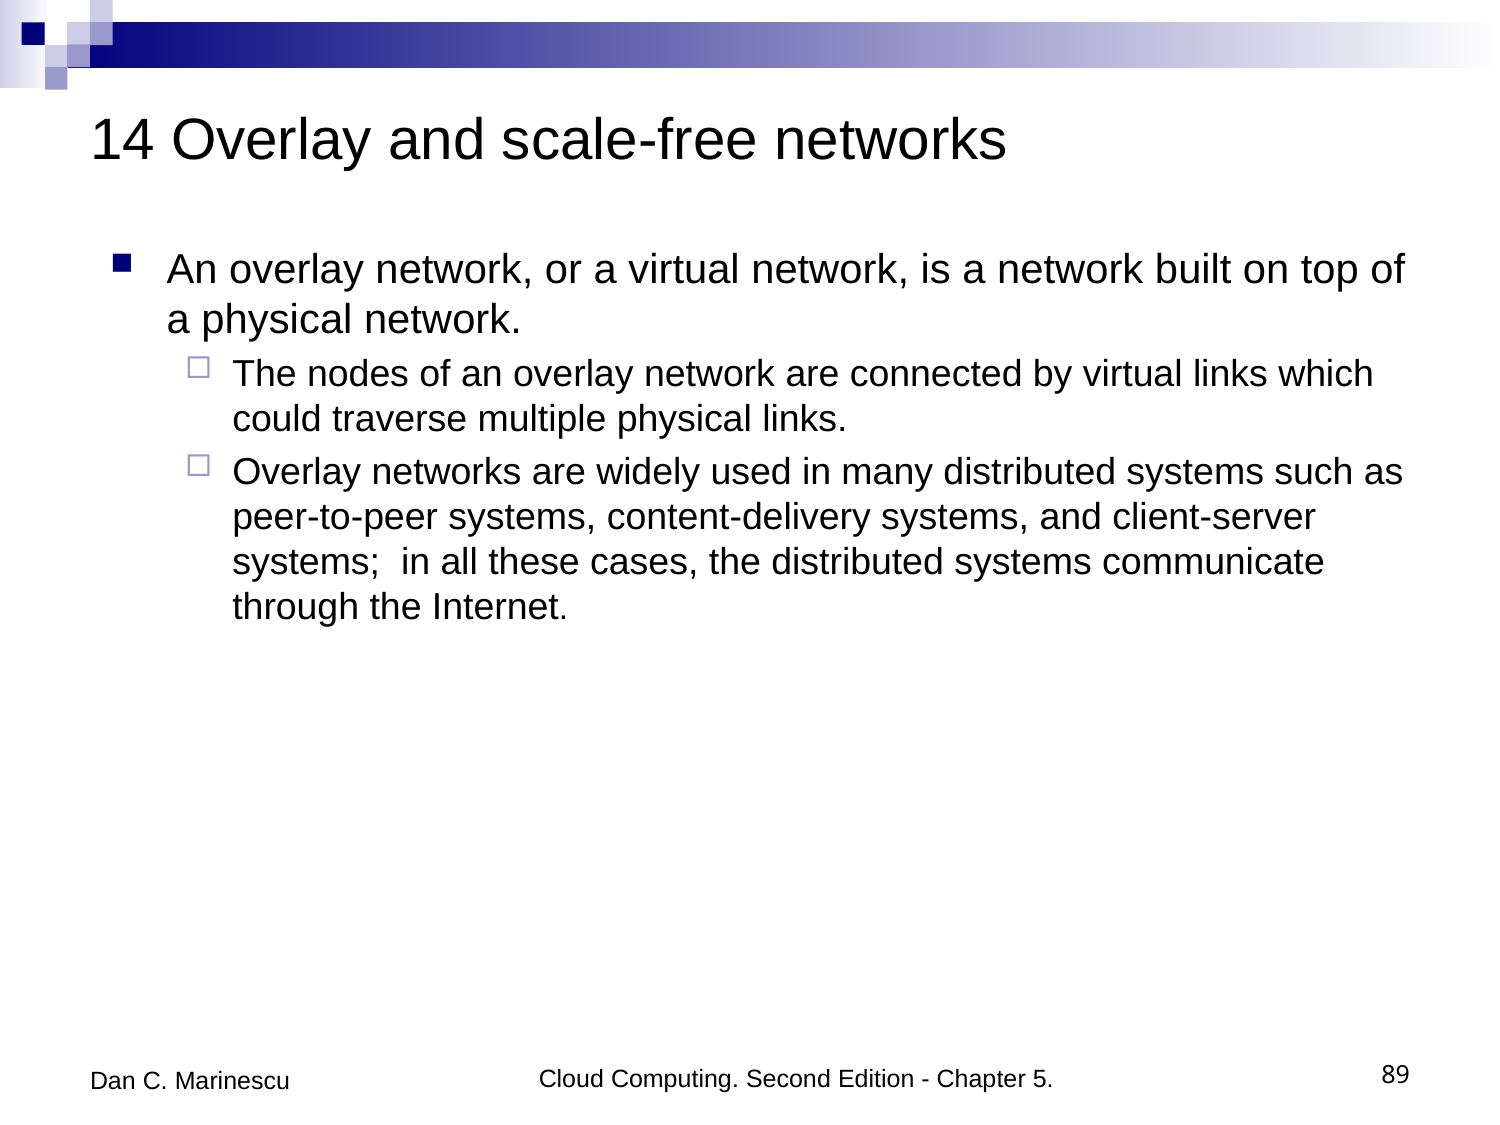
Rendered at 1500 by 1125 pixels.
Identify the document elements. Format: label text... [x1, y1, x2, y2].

footer Cloud Computing. Second Edition - Chapter 5. [512, 1024, 1074, 1101]
list An overlay network, or a virtual network, is a network built on top of a physical network. The nodes of an overlay network are connected by virtual links which could traverse multiple physical links. Overlay networks are widely used in many distributed systems such as peer-to-peer systems, content-delivery systems, and client-server systems; in all these cases, the distributed systems communicate through the Internet. [95, 234, 1426, 963]
title 14 Overlay and scale-free networks [74, 84, 1426, 188]
slide_number Dan C. Marinescu [74, 1024, 426, 1103]
slide_number 89 [1074, 1024, 1426, 1101]
